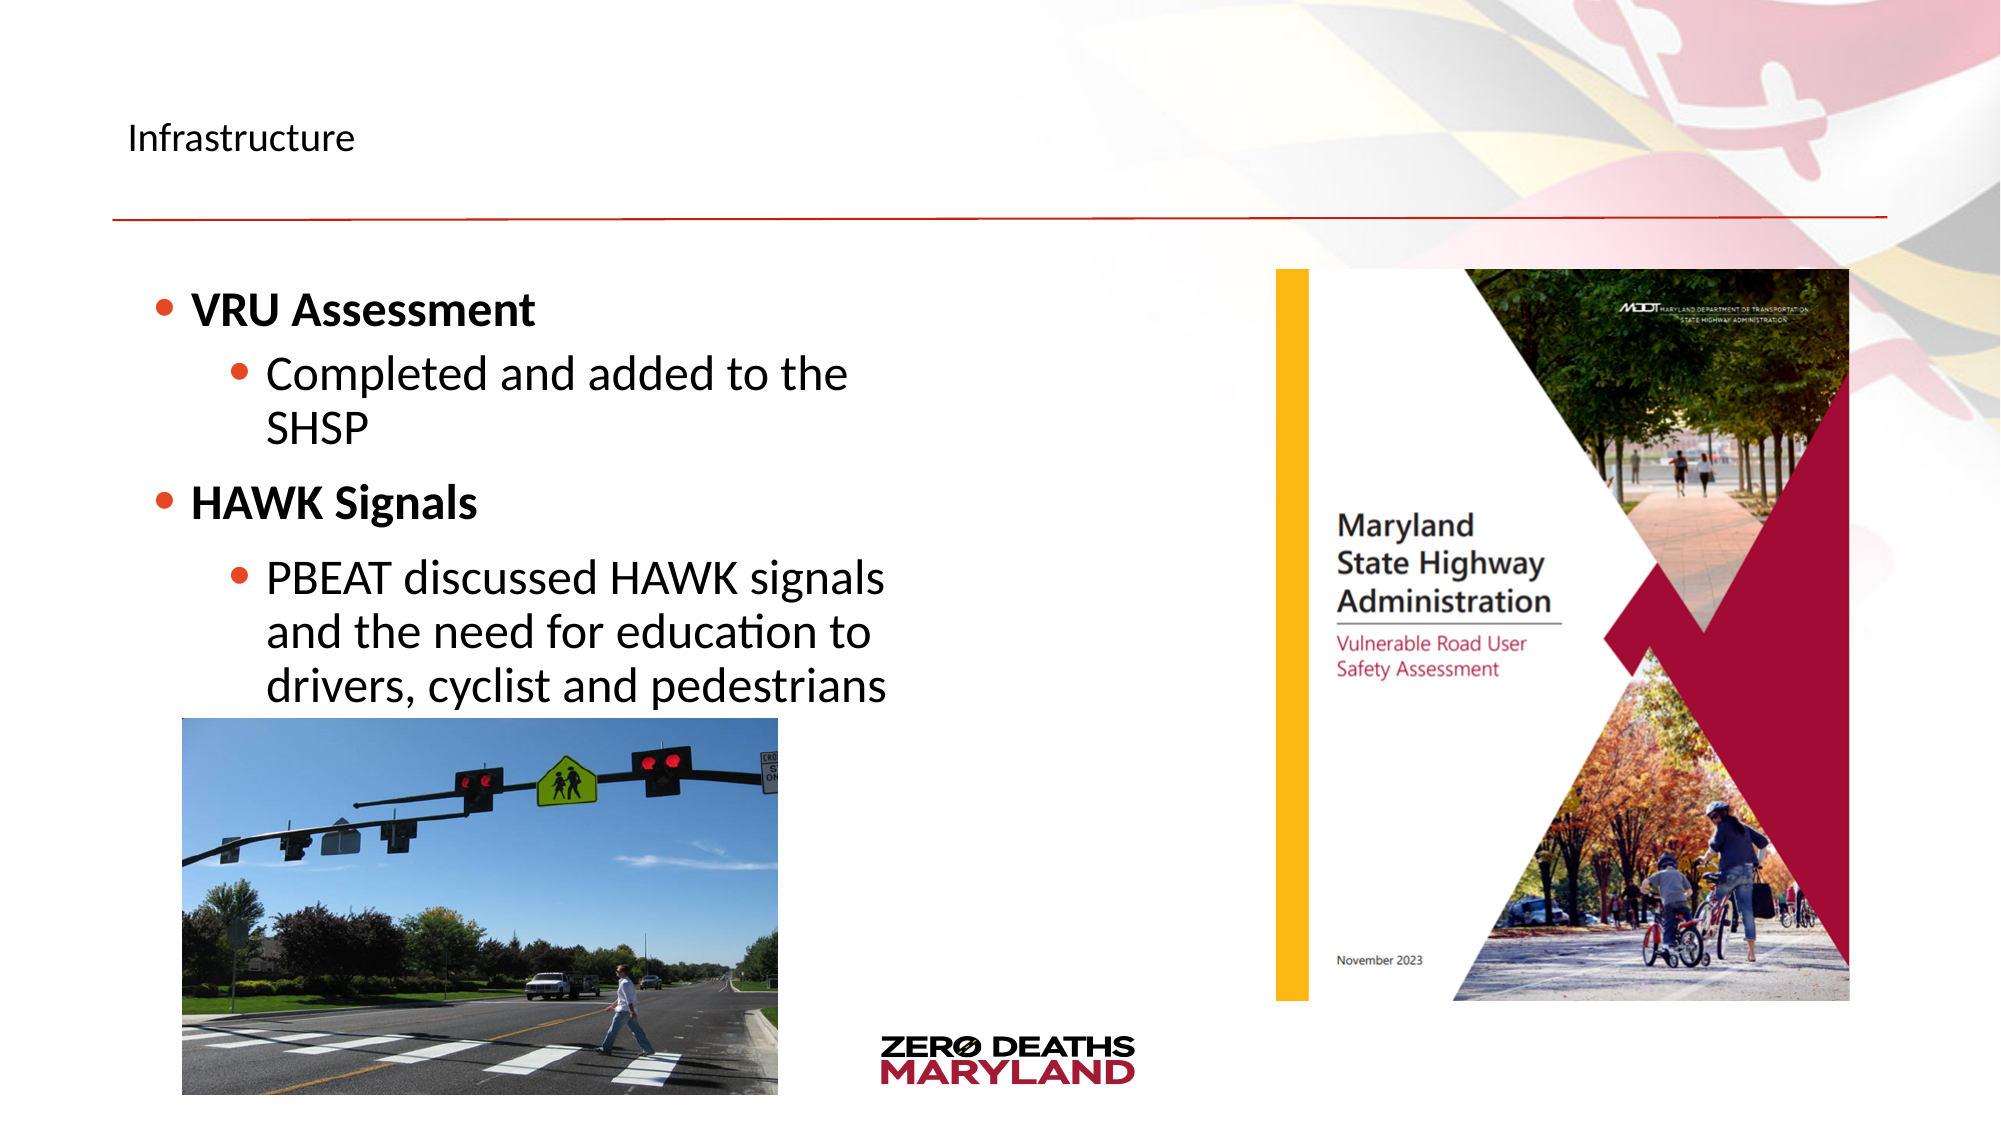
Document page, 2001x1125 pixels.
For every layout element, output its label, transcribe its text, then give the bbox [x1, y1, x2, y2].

picture [0, 0, 2001, 1125]
title Infrastructure [112, 103, 1525, 218]
list VRU Assessment Completed and added to the SHSP HAWK Signals PBEAT discussed HAWK signals and the need for education to drivers, cyclist and pedestrians [138, 275, 907, 1001]
